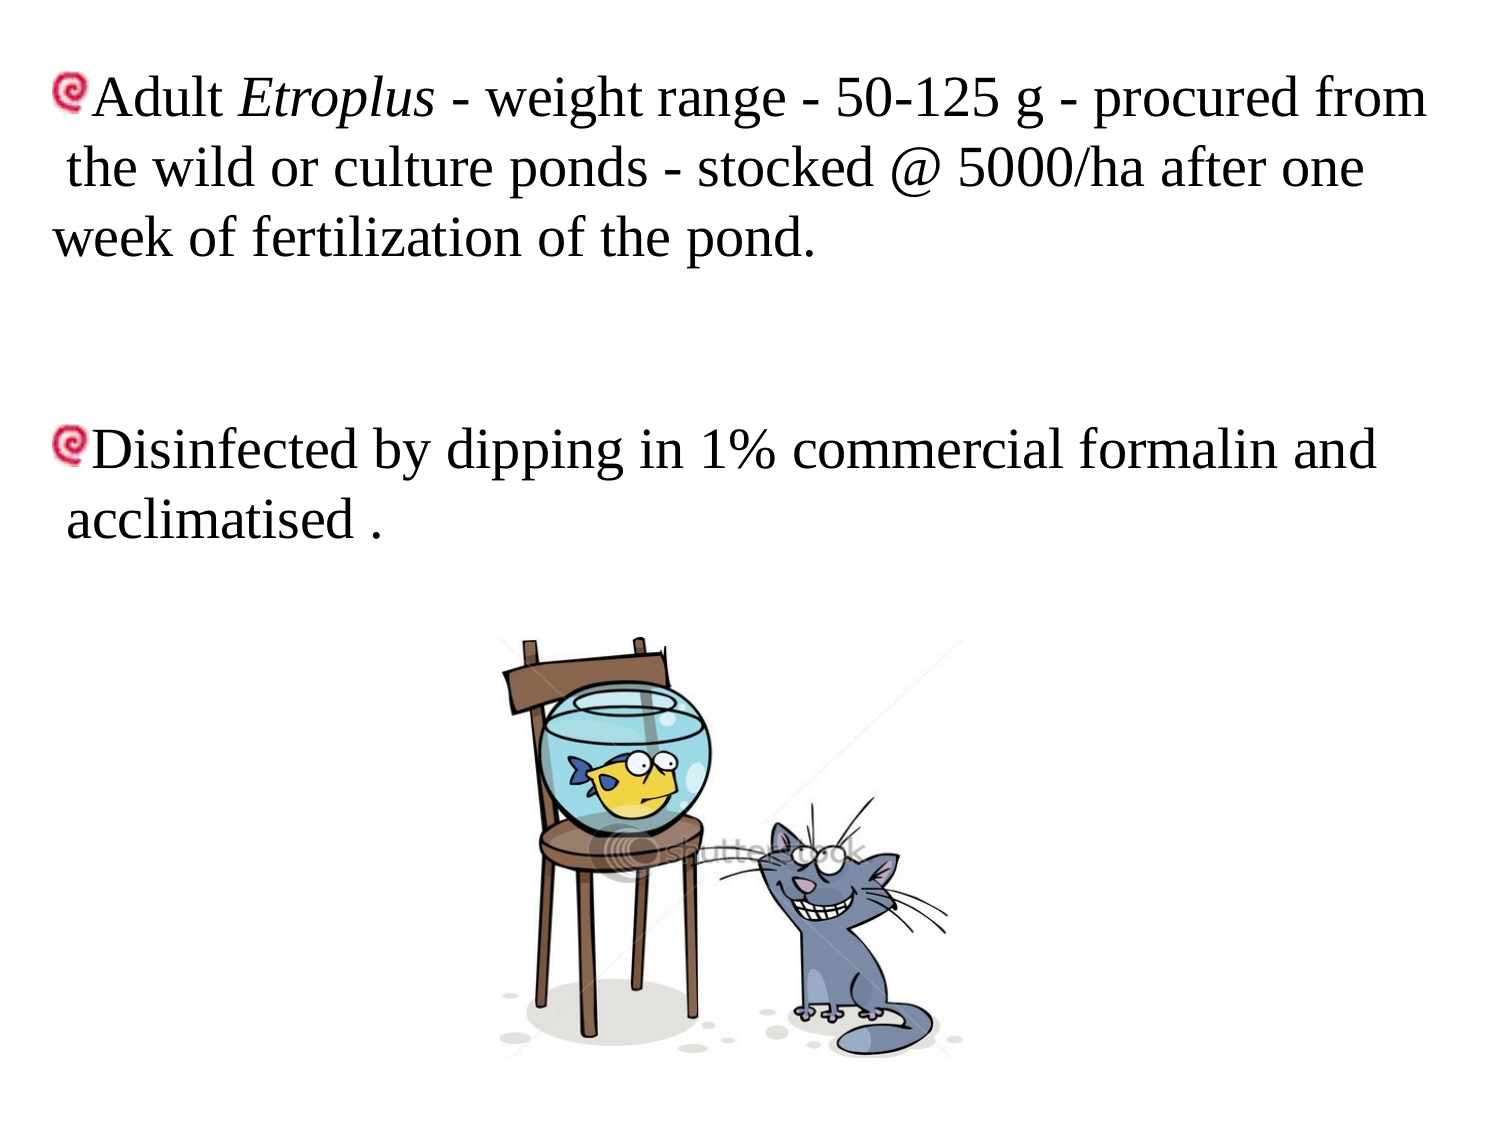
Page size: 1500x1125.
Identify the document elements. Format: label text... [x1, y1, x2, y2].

text_box [499, 637, 963, 1058]
text_box Disinfected by dipping in 1% commercial formalin and acclimatised . [50, 408, 1383, 551]
title Adult Etroplus - weight range - 50-125 g - procured from the wild or culture ponds - stocked @ 5000/ha after one week of fertilization of the pond. [50, 55, 1435, 268]
